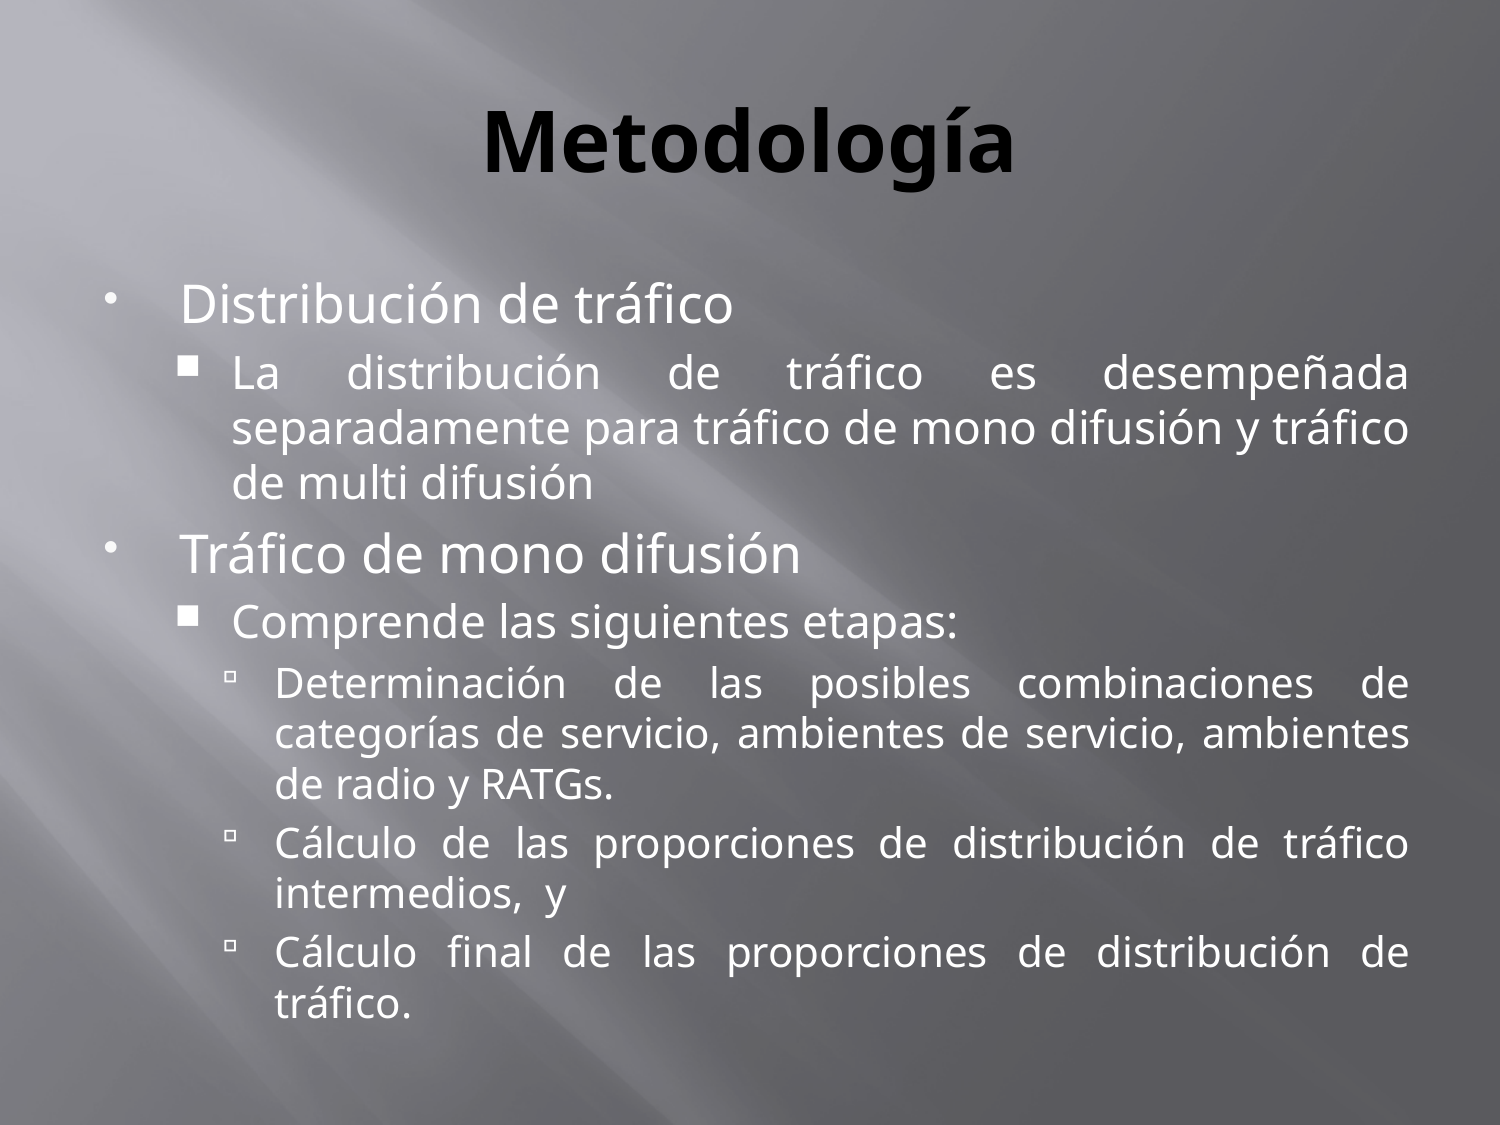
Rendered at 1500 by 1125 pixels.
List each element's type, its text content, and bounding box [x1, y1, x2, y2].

list Distribución de tráfico La distribución de tráfico es desempeñada separadamente para tráfico de mono difusión y tráfico de multi difusión Tráfico de mono difusión Comprende las siguientes etapas: Determinación de las posibles combinaciones de categorías de servicio, ambientes de servicio, ambientes de radio y RATGs. Cálculo de las proporciones de distribución de tráfico intermedios, y Cálculo final de las proporciones de distribución de tráfico. [75, 262, 1425, 1035]
title Metodología [75, 45, 1425, 233]
